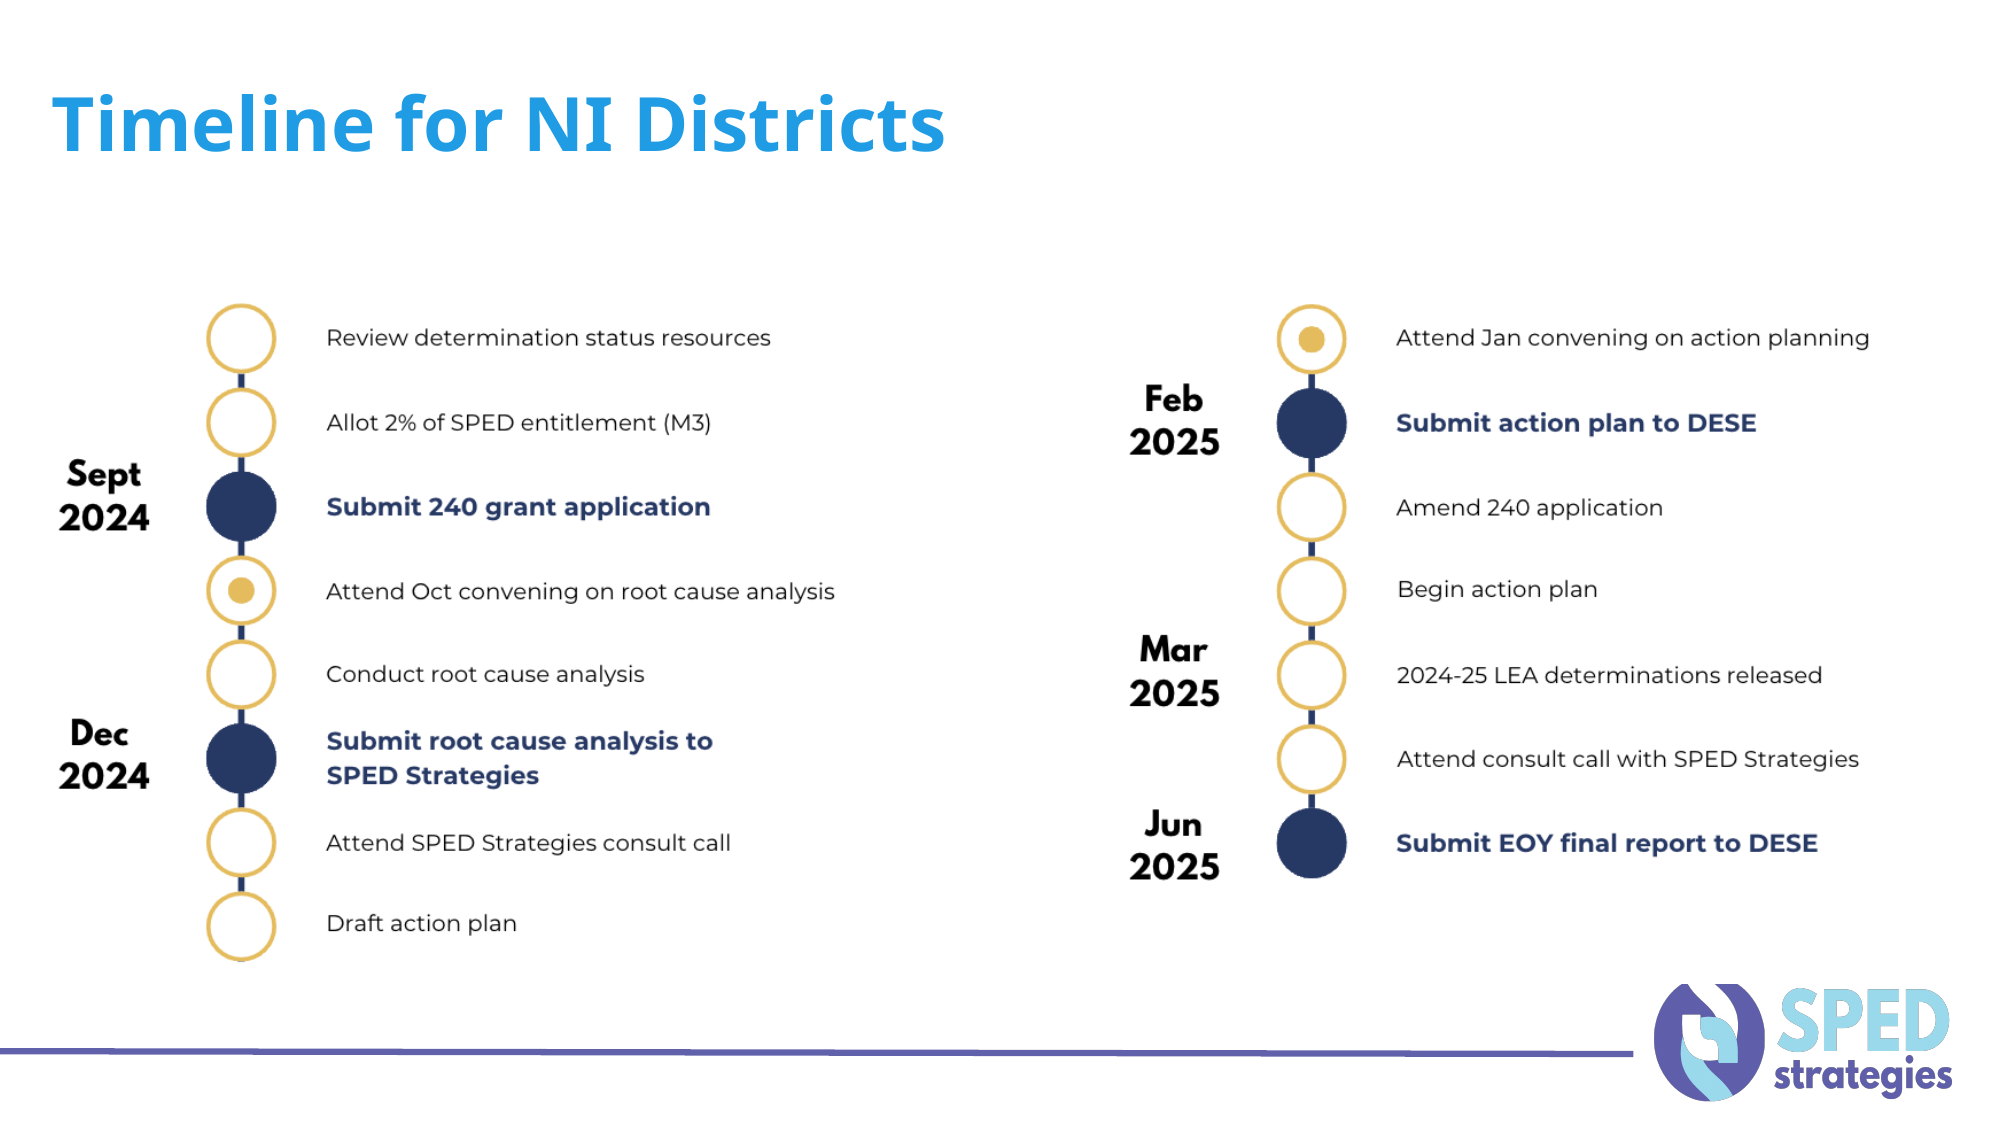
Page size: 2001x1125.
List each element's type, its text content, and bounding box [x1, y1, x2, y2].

title Timeline for NI Districts [36, 59, 1762, 278]
picture [24, 302, 1976, 1102]
